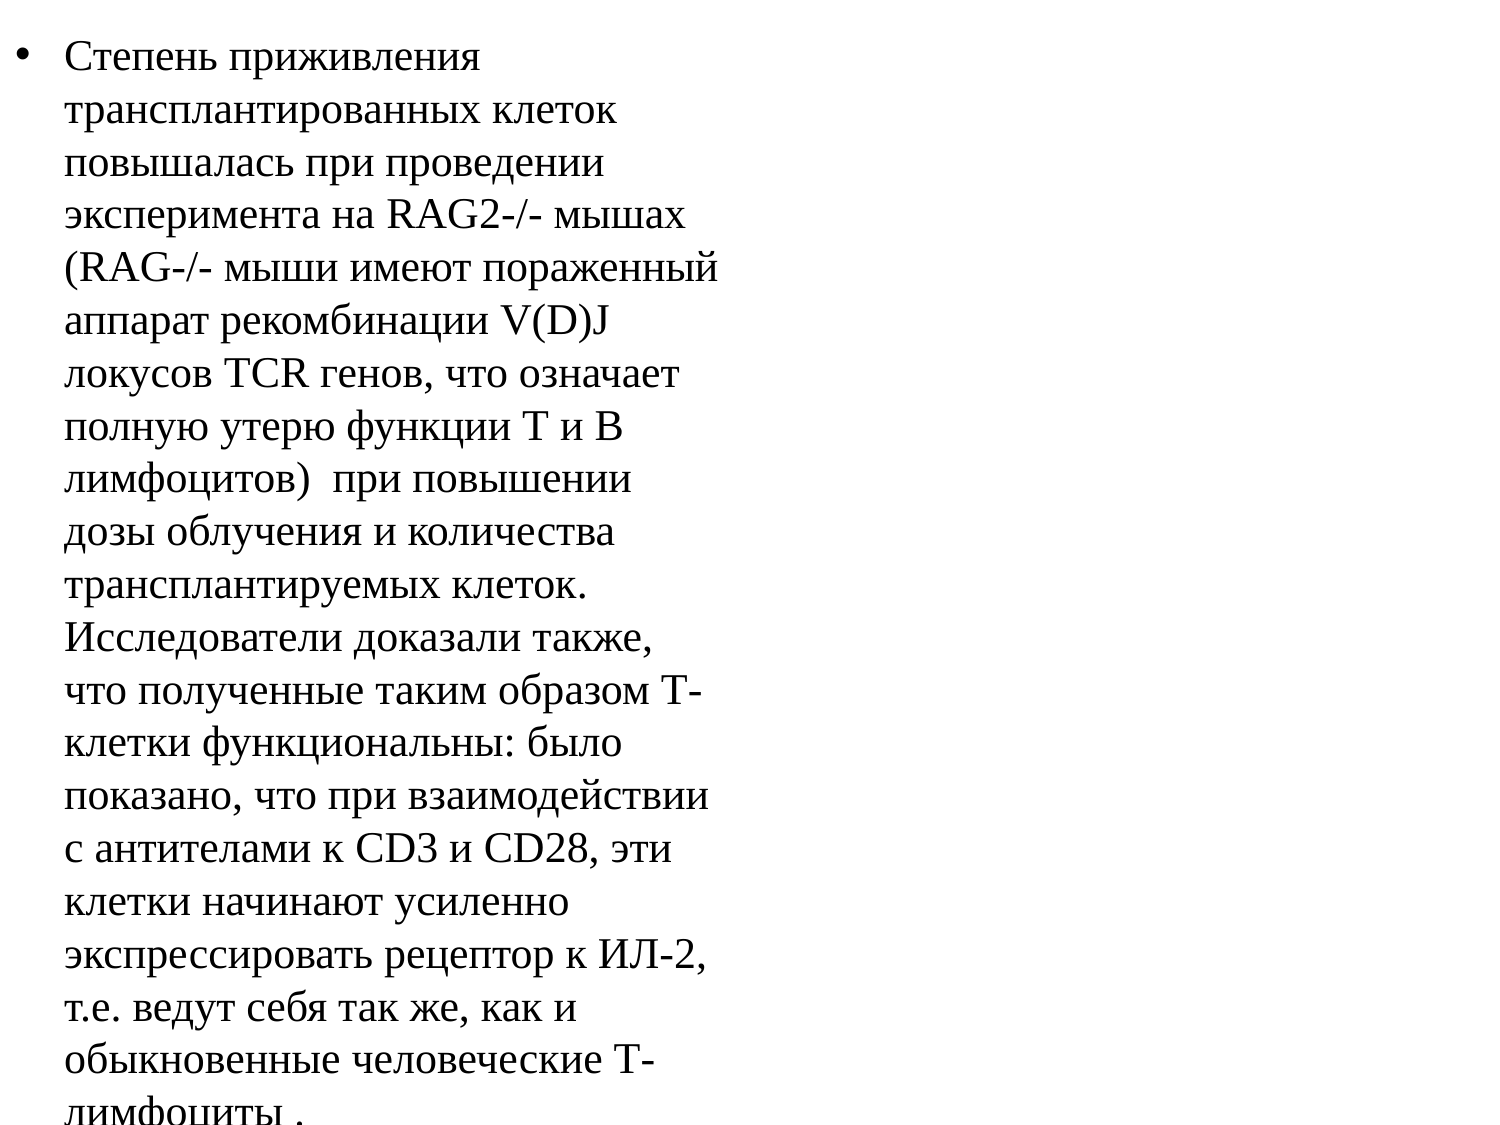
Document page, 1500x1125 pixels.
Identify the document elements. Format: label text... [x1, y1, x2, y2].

list Степень приживления трансплантированных клеток повышалась при проведении эксперимента на RAG2-/- мышах (RAG-/- мыши имеют пораженный аппарат рекомбинации V(D)J локусов TCR генов, что означает полную утерю функции Т и В лимфоцитов) при повышении дозы облучения и количества трансплантируемых клеток. Исследователи доказали также, что полученные таким образом Т-клетки функциональны: было показано, что при взаимодействии с антителами к CD3 и CD28, эти клетки начинают усиленно экспрессировать рецептор к ИЛ-2, т.е. ведут себя так же, как и обыкновенные человеческие Т-лимфоциты . [0, 19, 738, 1125]
